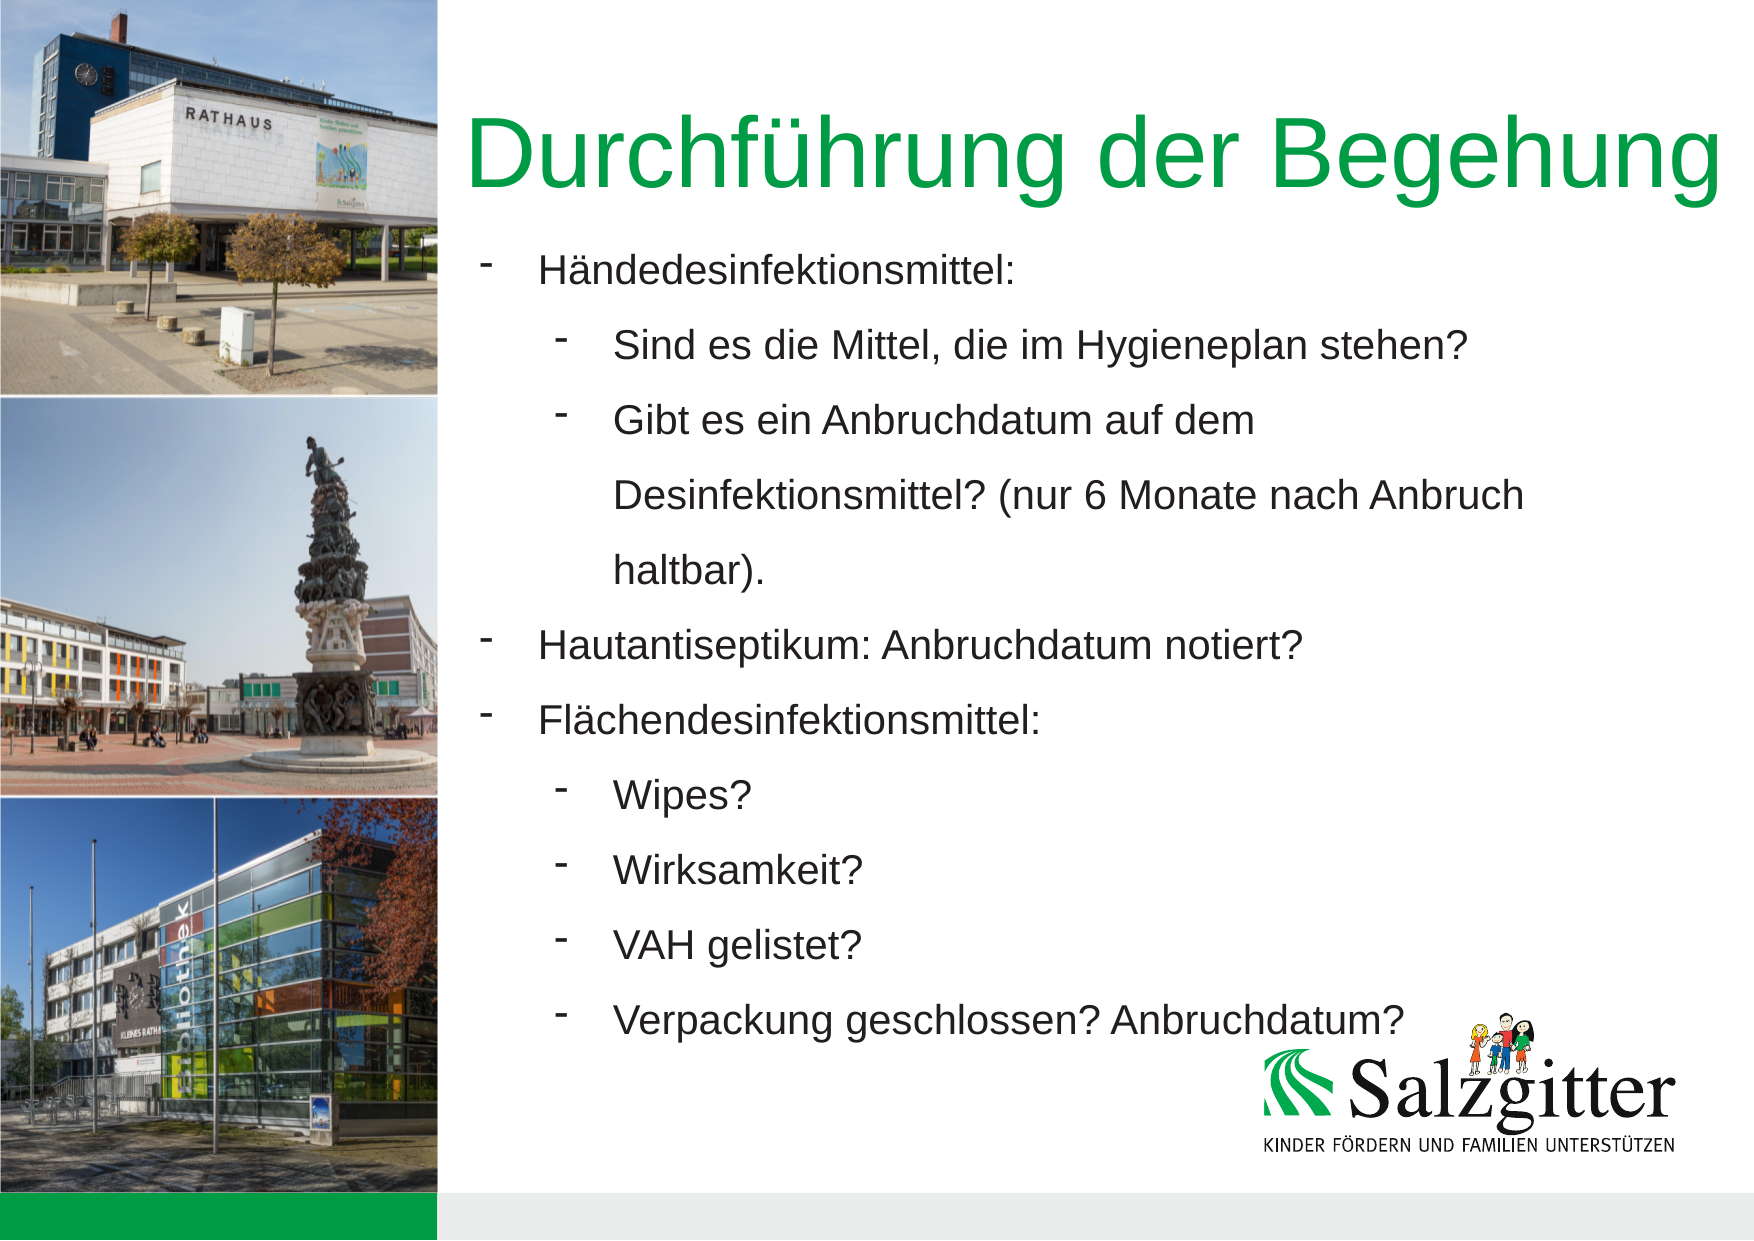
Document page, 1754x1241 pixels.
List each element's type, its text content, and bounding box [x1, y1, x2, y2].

text_box Händedesinfektionsmittel: Sind es die Mittel, die im Hygieneplan stehen? Gibt es ein Anbruchdatum auf dem Desinfektionsmittel? (nur 6 Monate nach Anbruch haltbar). Hautantiseptikum: Anbruchdatum notiert? Flächendesinfektionsmittel: Wipes? Wirksamkeit? VAH gelistet? Verpackung geschlossen? Anbruchdatum? [464, 210, 1648, 1201]
picture [0, 0, 438, 1193]
text_box Durchführung der Begehung [464, 80, 1754, 242]
